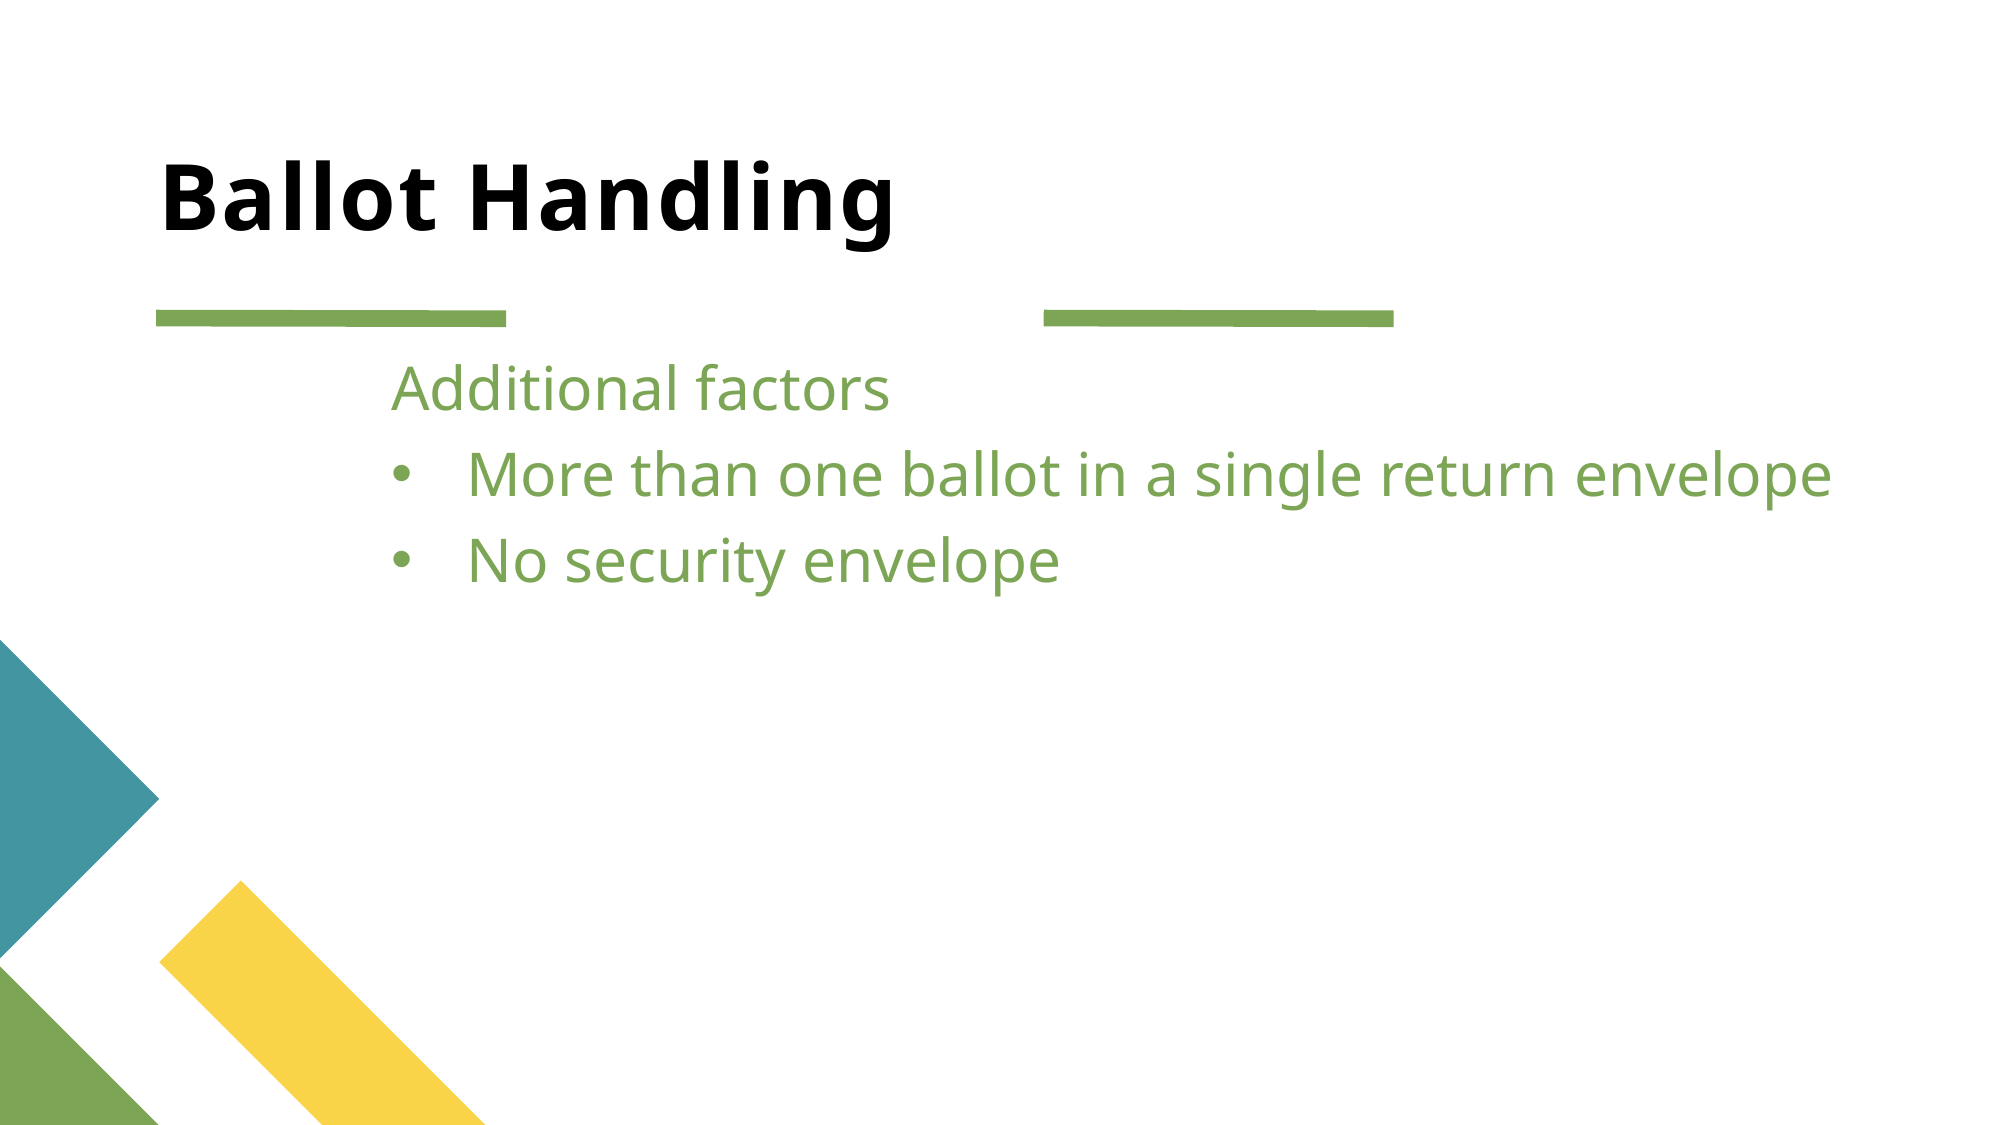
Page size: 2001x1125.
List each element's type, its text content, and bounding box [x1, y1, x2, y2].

title Ballot Handling [158, 144, 1550, 250]
list Additional factors More than one ballot in a single return envelope No security envelope [390, 357, 1856, 1087]
